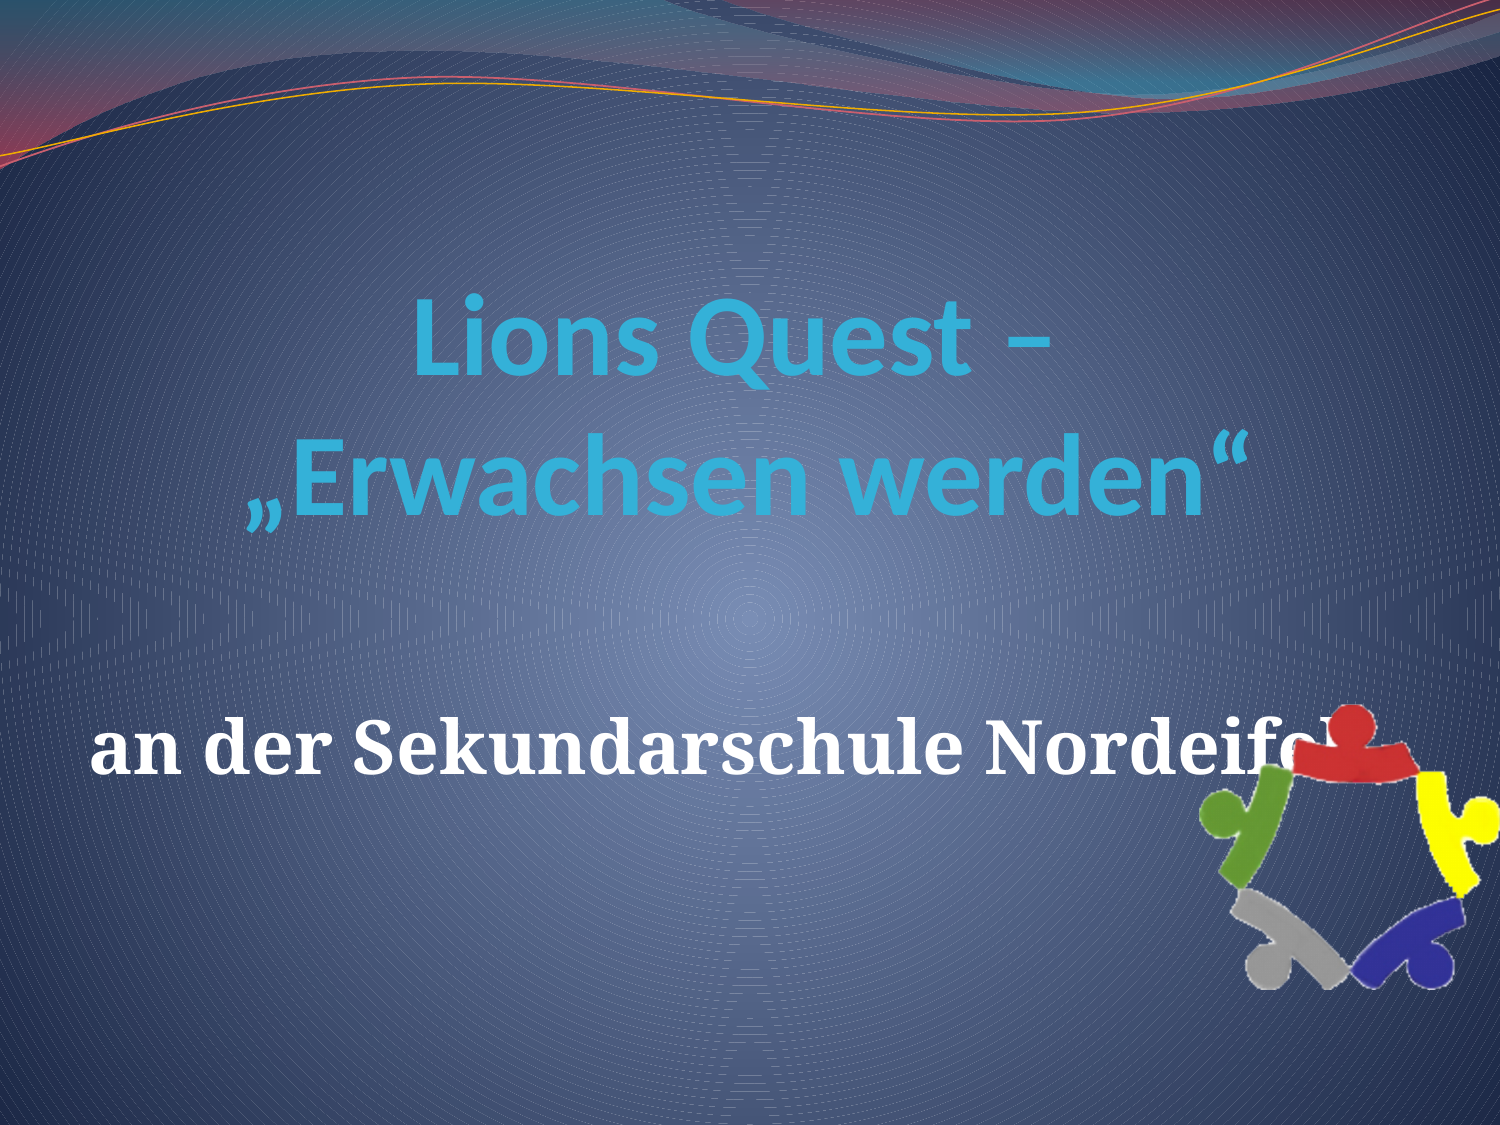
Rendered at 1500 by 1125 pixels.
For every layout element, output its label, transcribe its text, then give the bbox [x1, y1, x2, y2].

title Lions Quest – „Erwachsen werden“ [41, 90, 1459, 539]
picture [1207, 696, 1493, 997]
subtitle an der Sekundarschule Nordeifel [88, 692, 1388, 848]
picture [1495, 705, 1499, 989]
